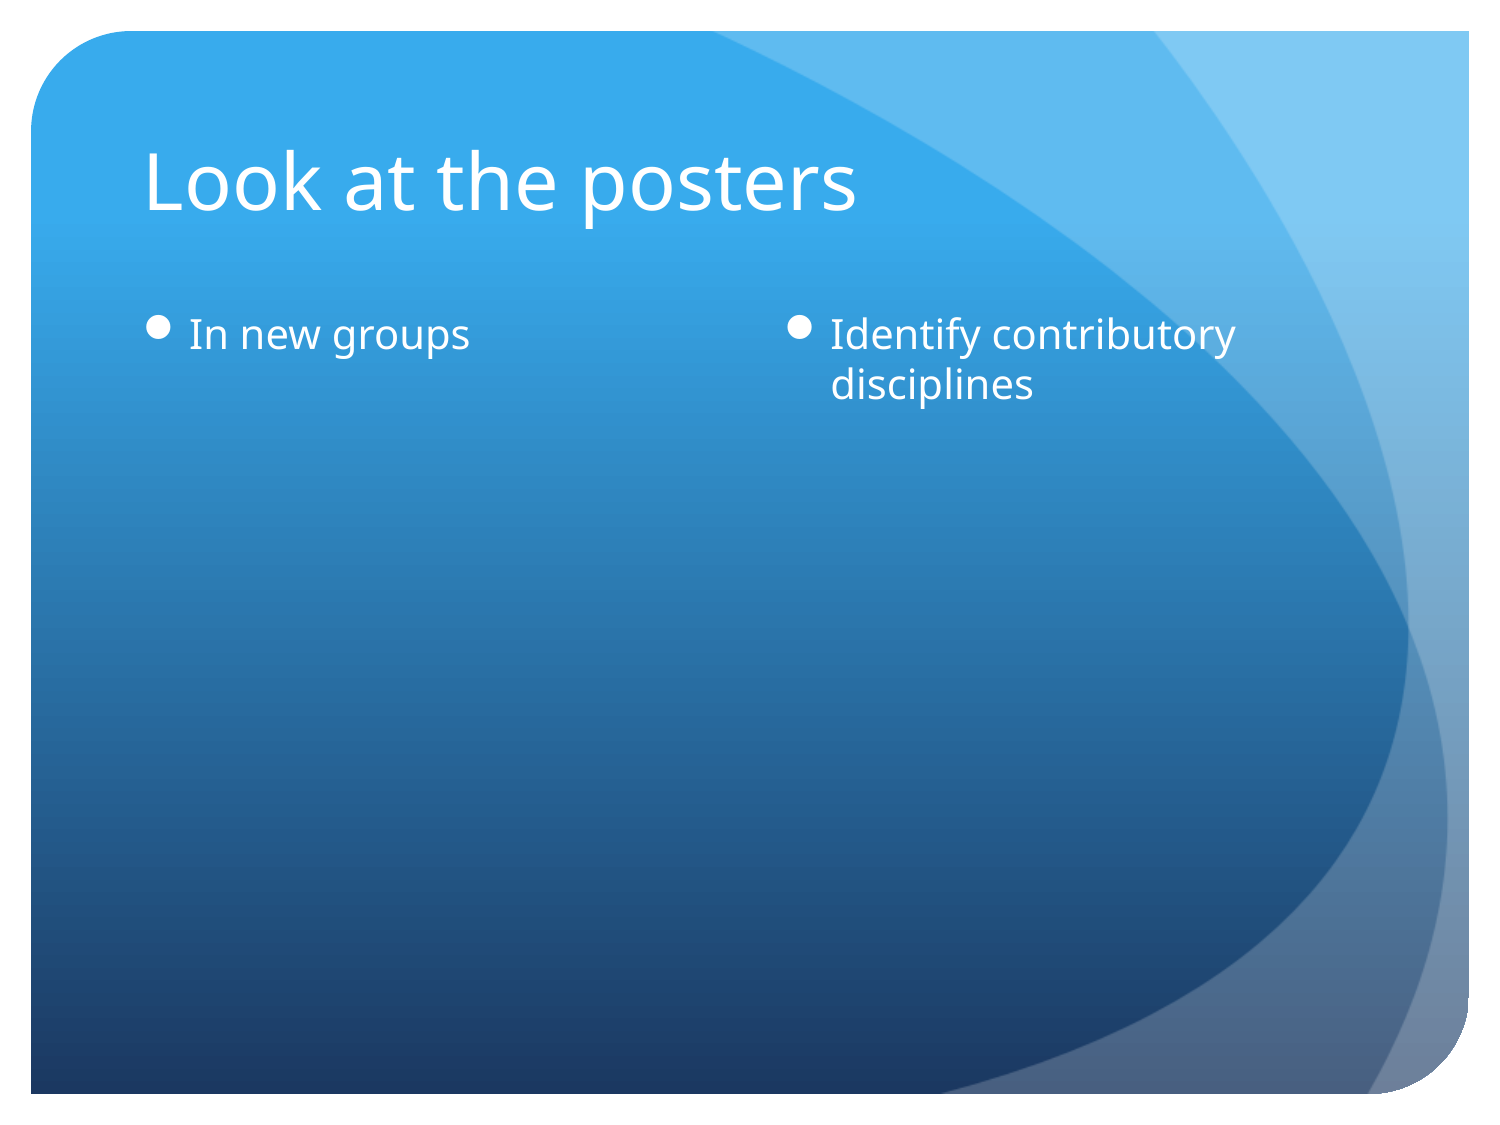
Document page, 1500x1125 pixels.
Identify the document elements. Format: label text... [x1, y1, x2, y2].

picture [24, 30, 1473, 1094]
list In new groups [127, 299, 728, 993]
list Identify contributory disciplines [769, 299, 1370, 993]
title Look at the posters [127, 62, 1372, 234]
